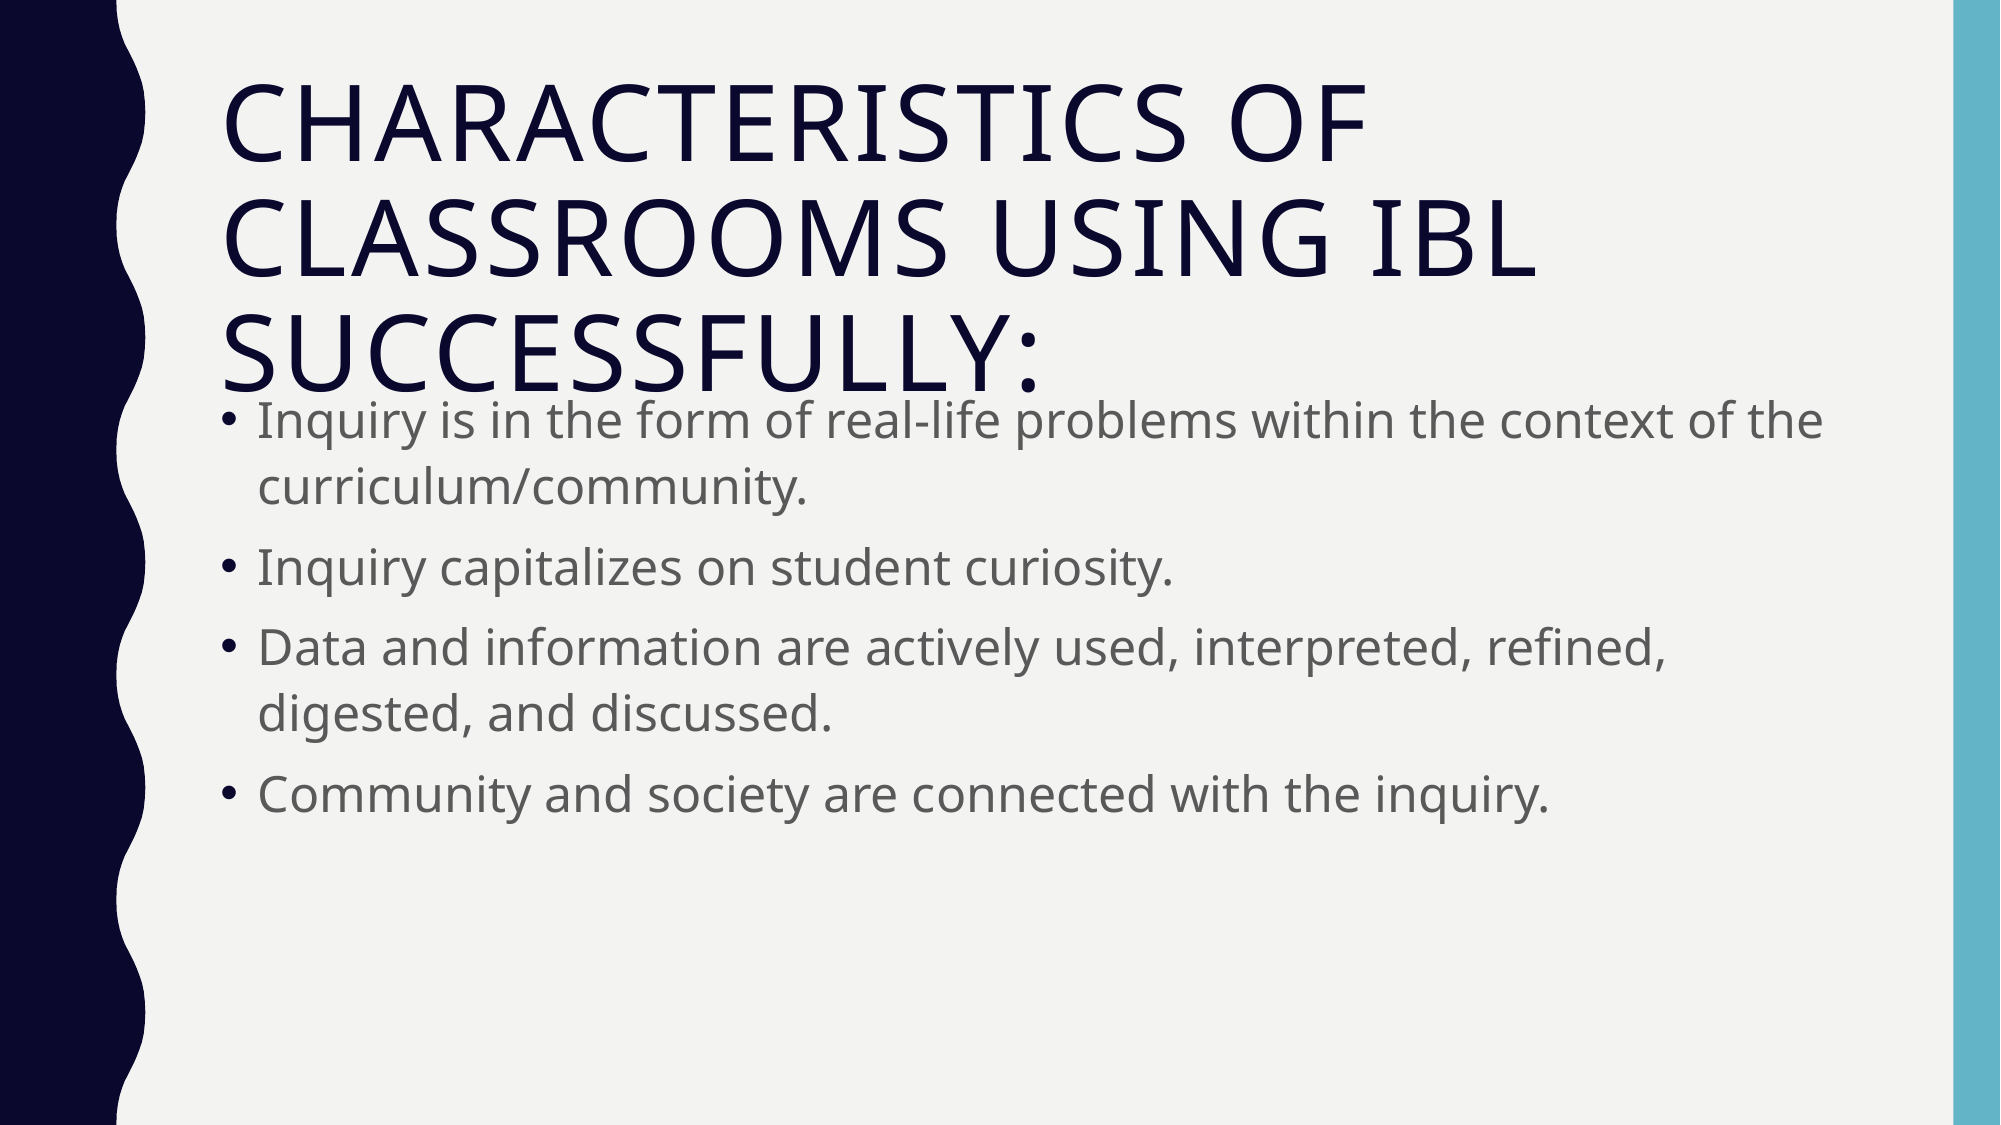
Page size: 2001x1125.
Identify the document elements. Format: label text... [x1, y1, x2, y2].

title Characteristics of classrooms using IBL successfully: [205, 62, 1875, 308]
list Inquiry is in the form of real-life problems within the context of the curriculum/community. Inquiry capitalizes on student curiosity. Data and information are actively used, interpreted, refined, digested, and discussed. Community and society are connected with the inquiry. [205, 375, 1875, 965]
